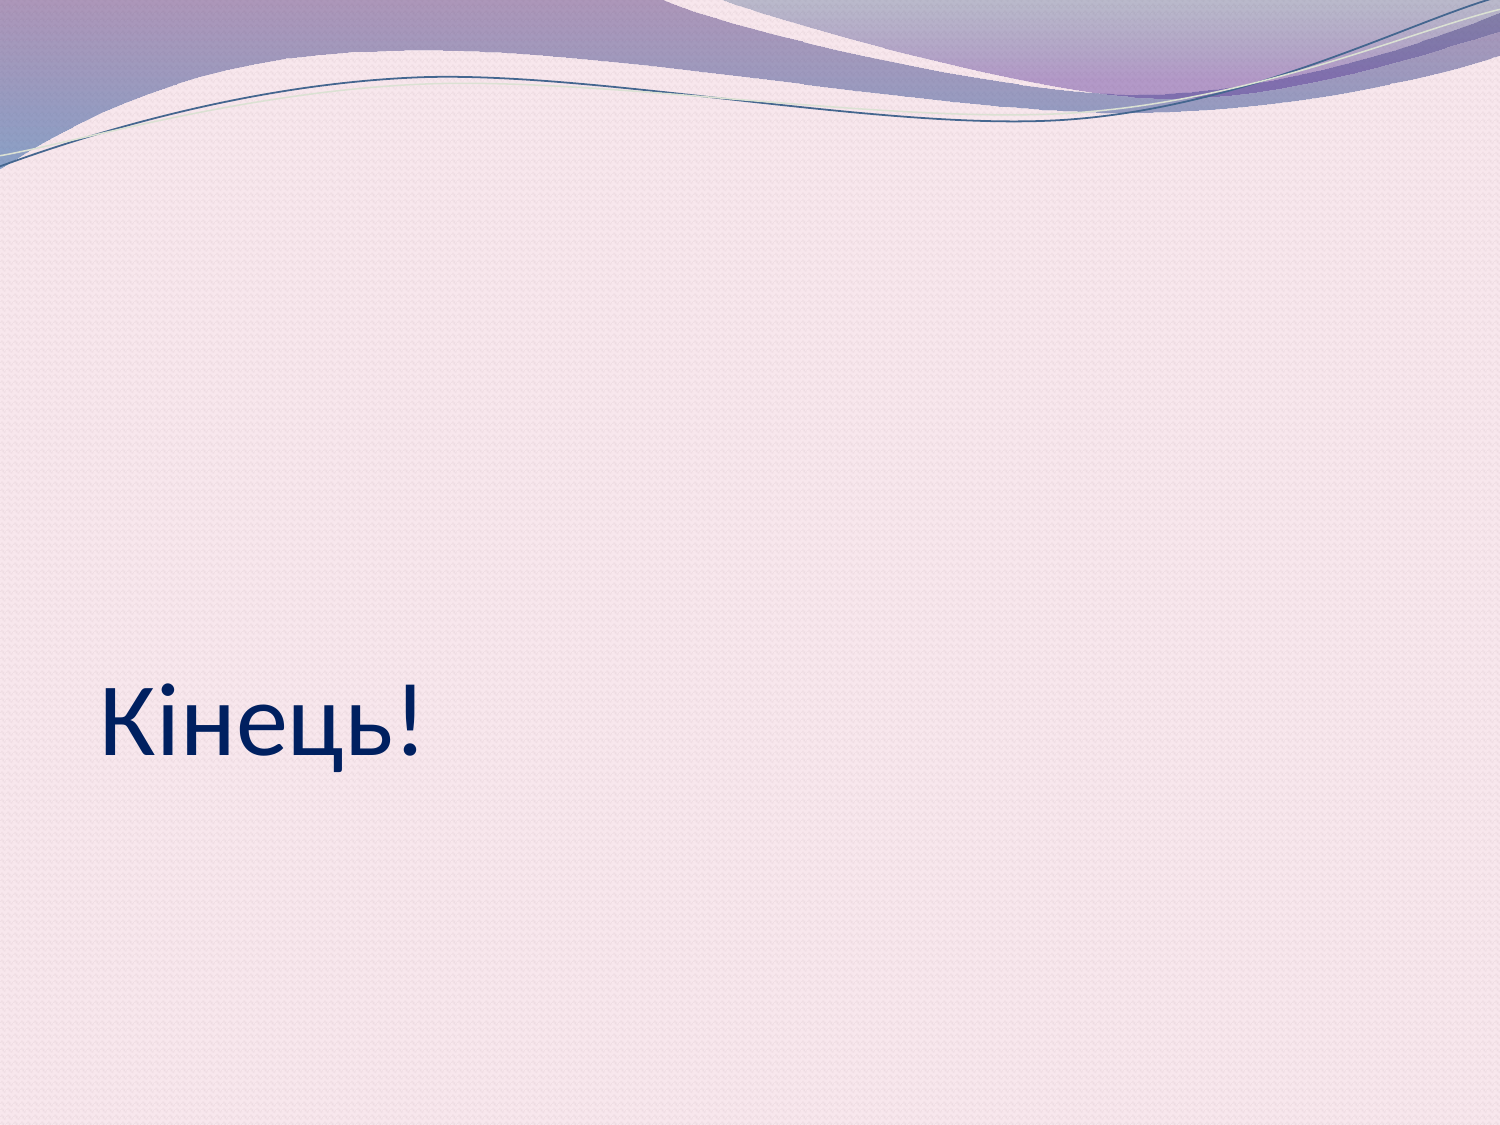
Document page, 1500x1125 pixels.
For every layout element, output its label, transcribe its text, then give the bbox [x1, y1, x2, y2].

title Кінець! [99, 281, 1409, 777]
